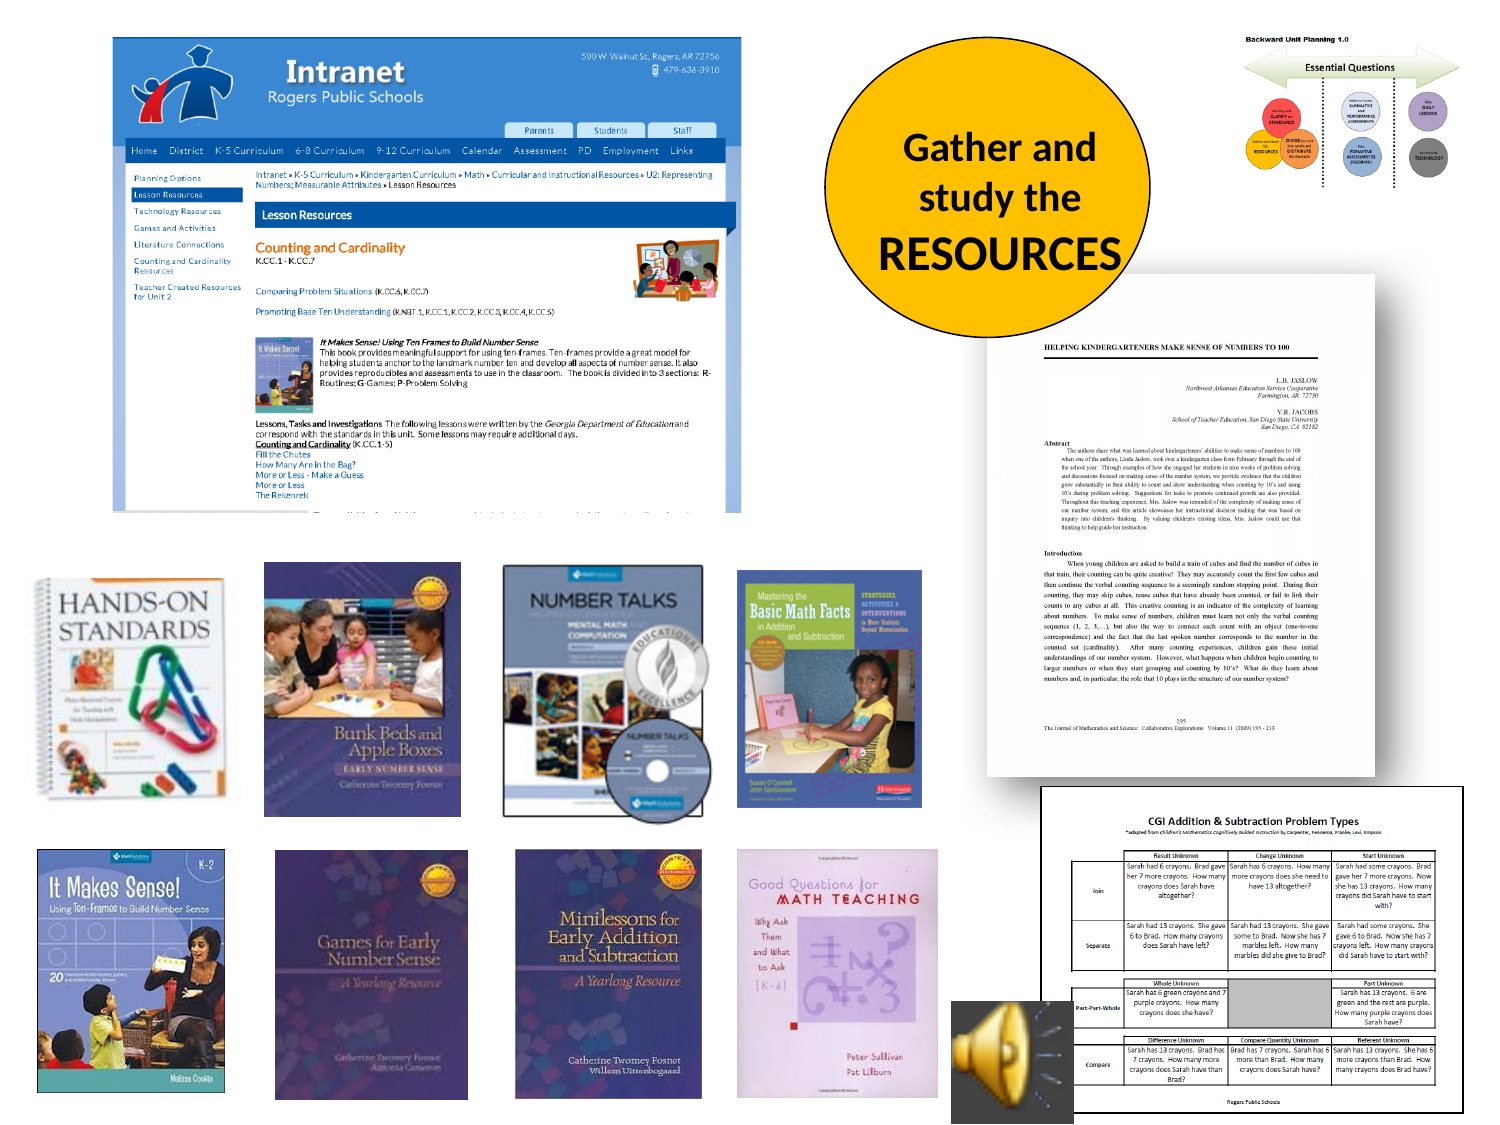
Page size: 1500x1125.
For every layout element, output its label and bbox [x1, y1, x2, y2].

picture [1237, 24, 1476, 202]
picture [987, 274, 1376, 777]
text_box [824, 37, 1151, 338]
picture [24, 577, 249, 802]
picture [737, 849, 938, 1099]
picture [499, 562, 713, 827]
picture [274, 850, 468, 1100]
picture [112, 37, 742, 513]
picture [515, 849, 703, 1099]
picture [264, 562, 461, 817]
picture [37, 849, 226, 1093]
picture [737, 569, 922, 808]
picture [949, 787, 1463, 1125]
